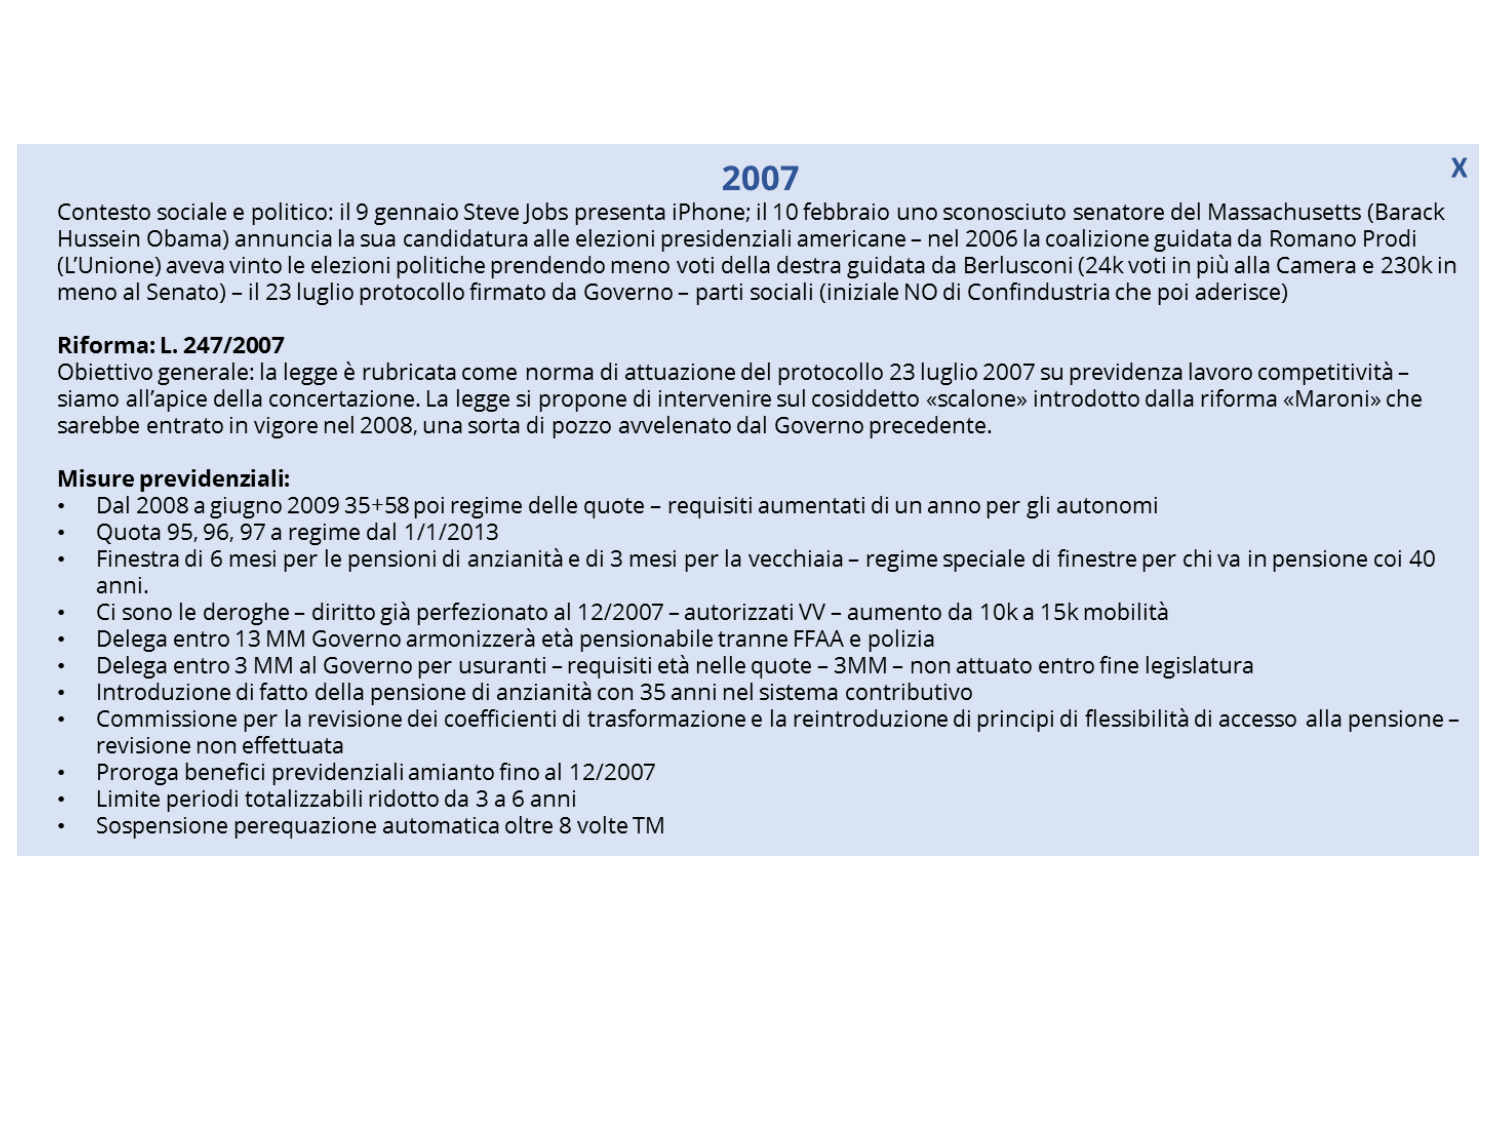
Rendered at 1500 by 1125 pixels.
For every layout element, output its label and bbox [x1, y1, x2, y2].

picture [17, 143, 1479, 856]
